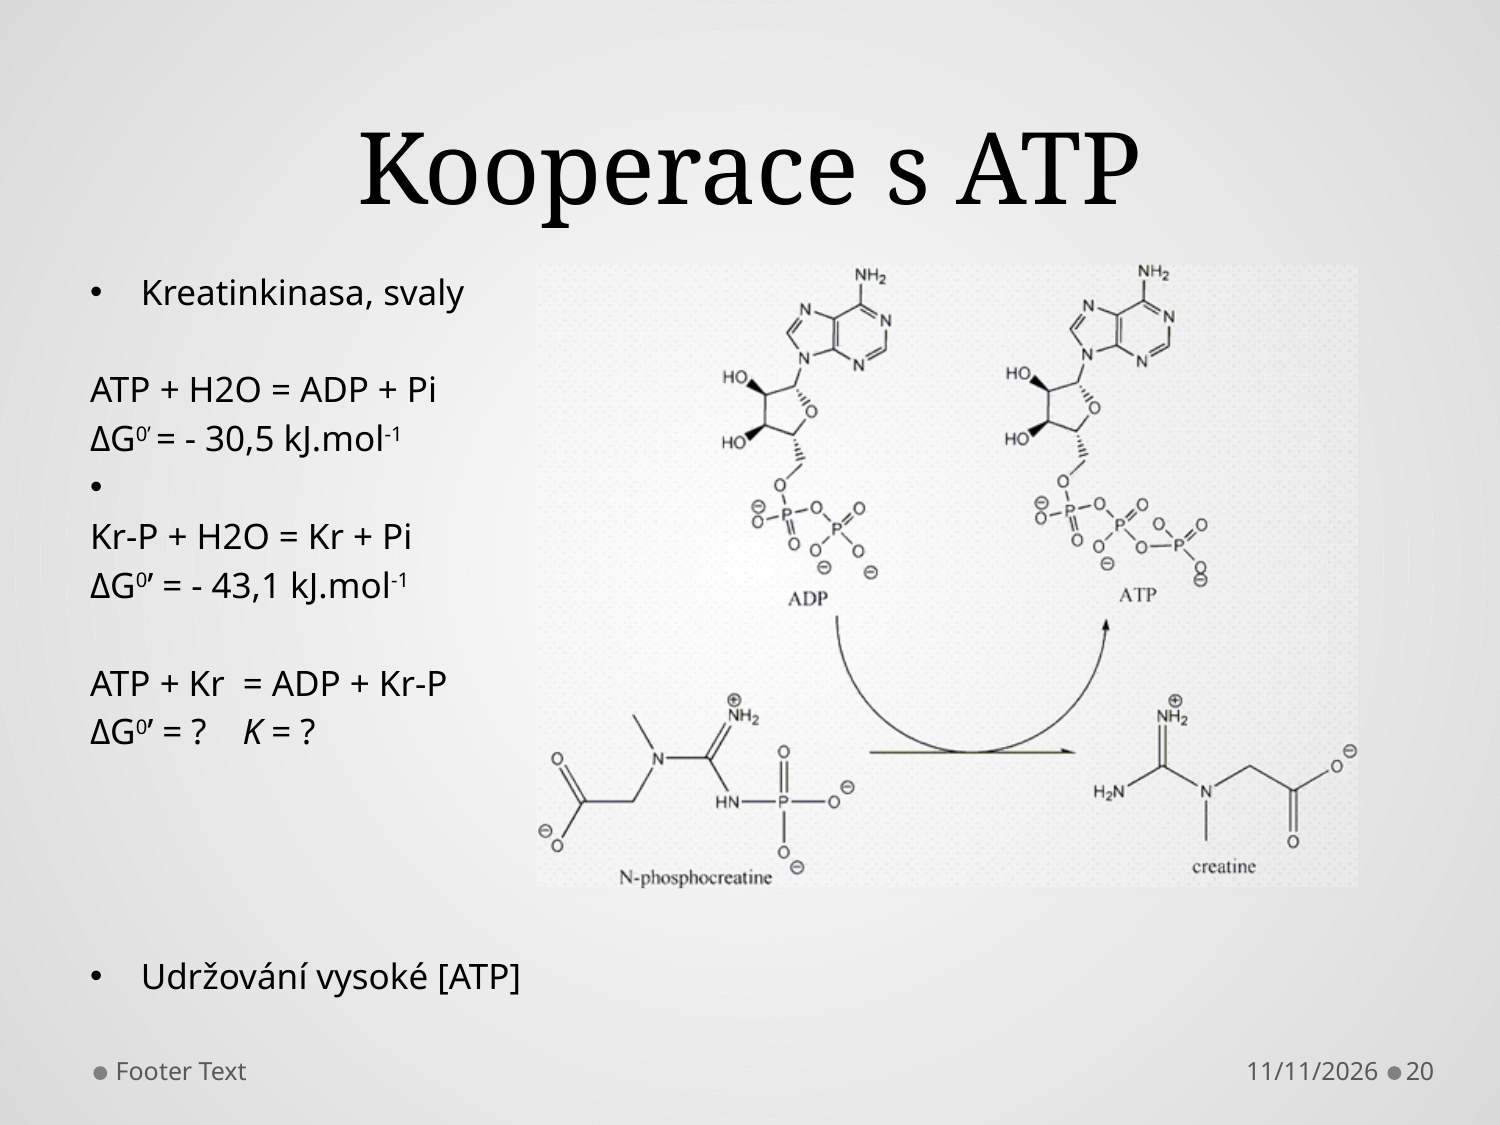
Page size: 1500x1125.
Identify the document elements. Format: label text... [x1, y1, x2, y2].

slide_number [1043, 1042, 1386, 1103]
footer Footer Text [108, 1042, 576, 1103]
title Kooperace s ATP [0, 0, 1500, 232]
slide_number 20 [1401, 1042, 1494, 1103]
picture [537, 264, 1362, 890]
list Kreatinkinasa, svaly ATP + H2O = ADP + Pi ΔG0’ = - 30,5 kJ.mol-1 Kr-P + H2O = Kr + Pi ΔG0’ = - 43,1 kJ.mol-1 ATP + Kr = ADP + Kr-P ΔG0’ = ? K = ? Udržování vysoké [ATP] [75, 262, 1425, 1005]
